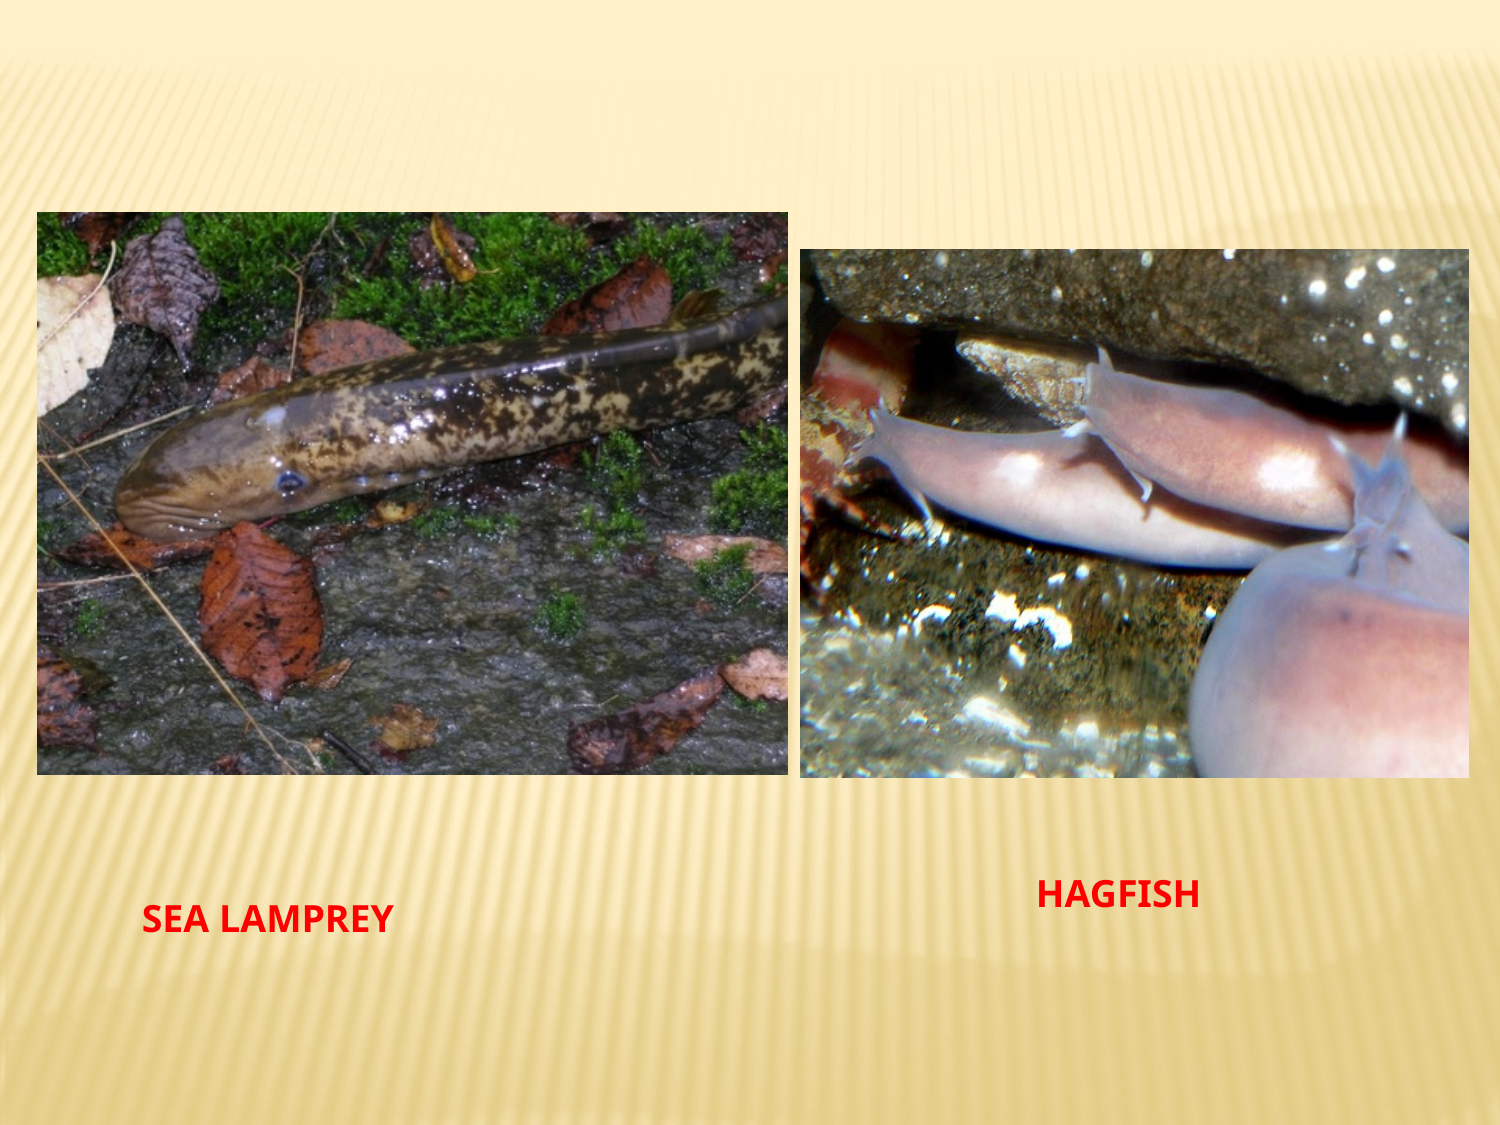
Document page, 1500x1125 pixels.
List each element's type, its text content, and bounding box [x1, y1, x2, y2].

picture [37, 212, 788, 776]
text_box HAGFISH [849, 862, 1388, 923]
picture [799, 249, 1469, 779]
text_box SEA LAMPREY [127, 887, 410, 948]
